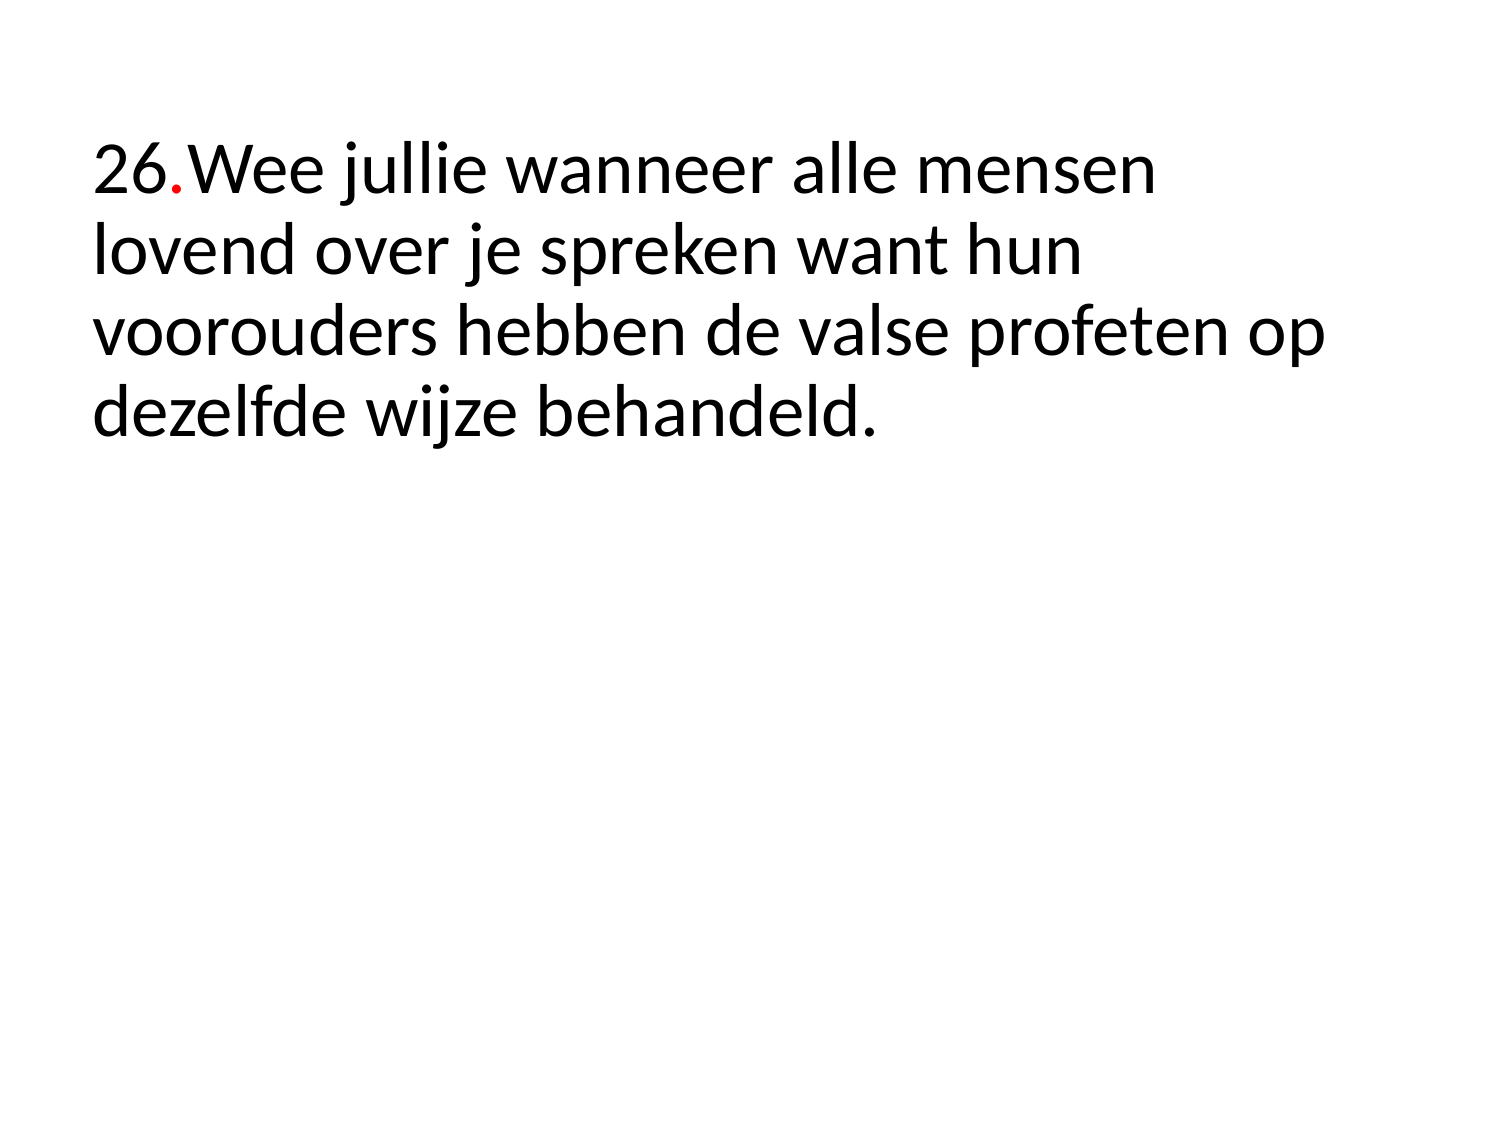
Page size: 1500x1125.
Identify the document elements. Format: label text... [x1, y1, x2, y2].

list 26.Wee jullie wanneer alle mensen lovend over je spreken want hun voorouders hebben de valse profeten op dezelfde wijze behandeld. [77, 121, 1397, 1014]
